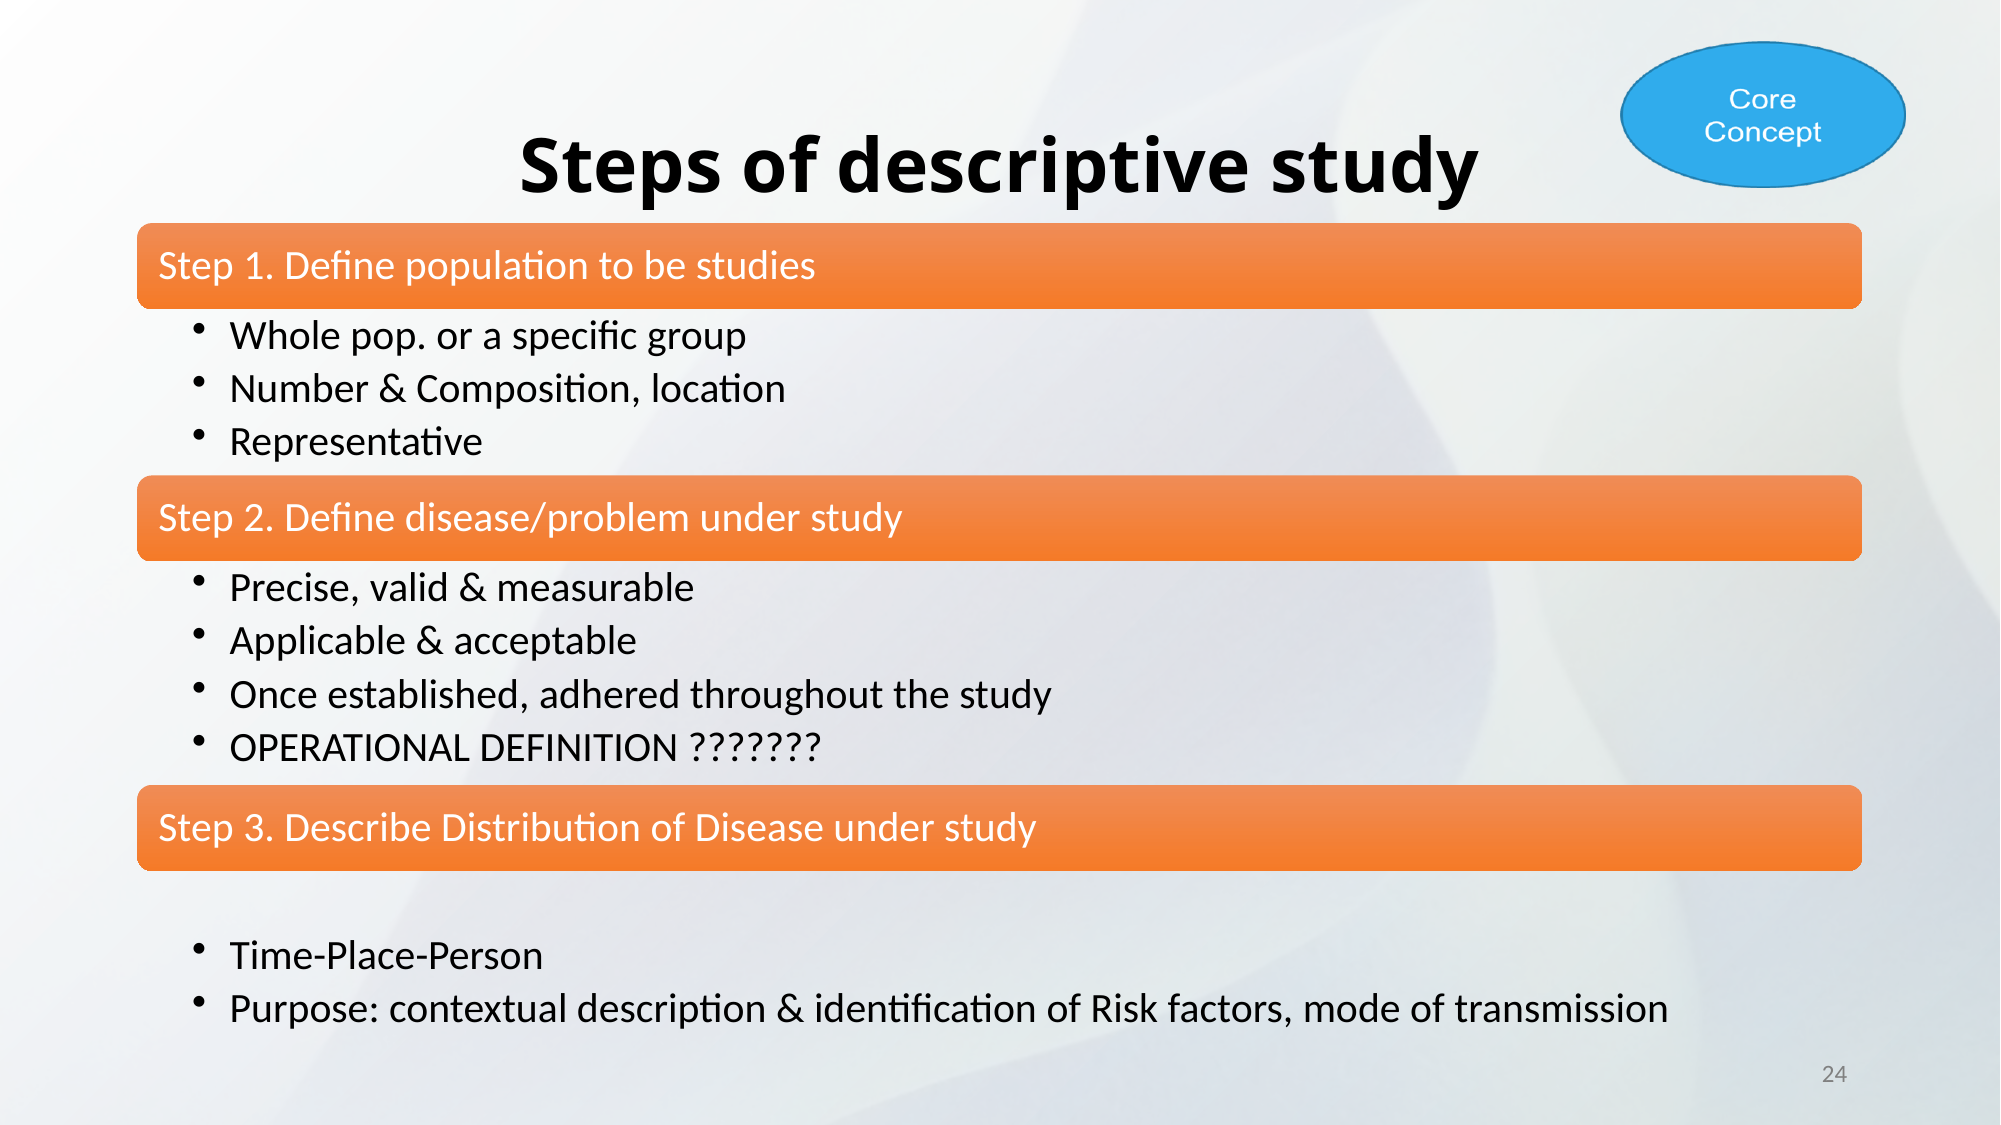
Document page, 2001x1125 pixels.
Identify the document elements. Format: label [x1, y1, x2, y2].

picture [0, 0, 2000, 1125]
list [137, 217, 1863, 1043]
